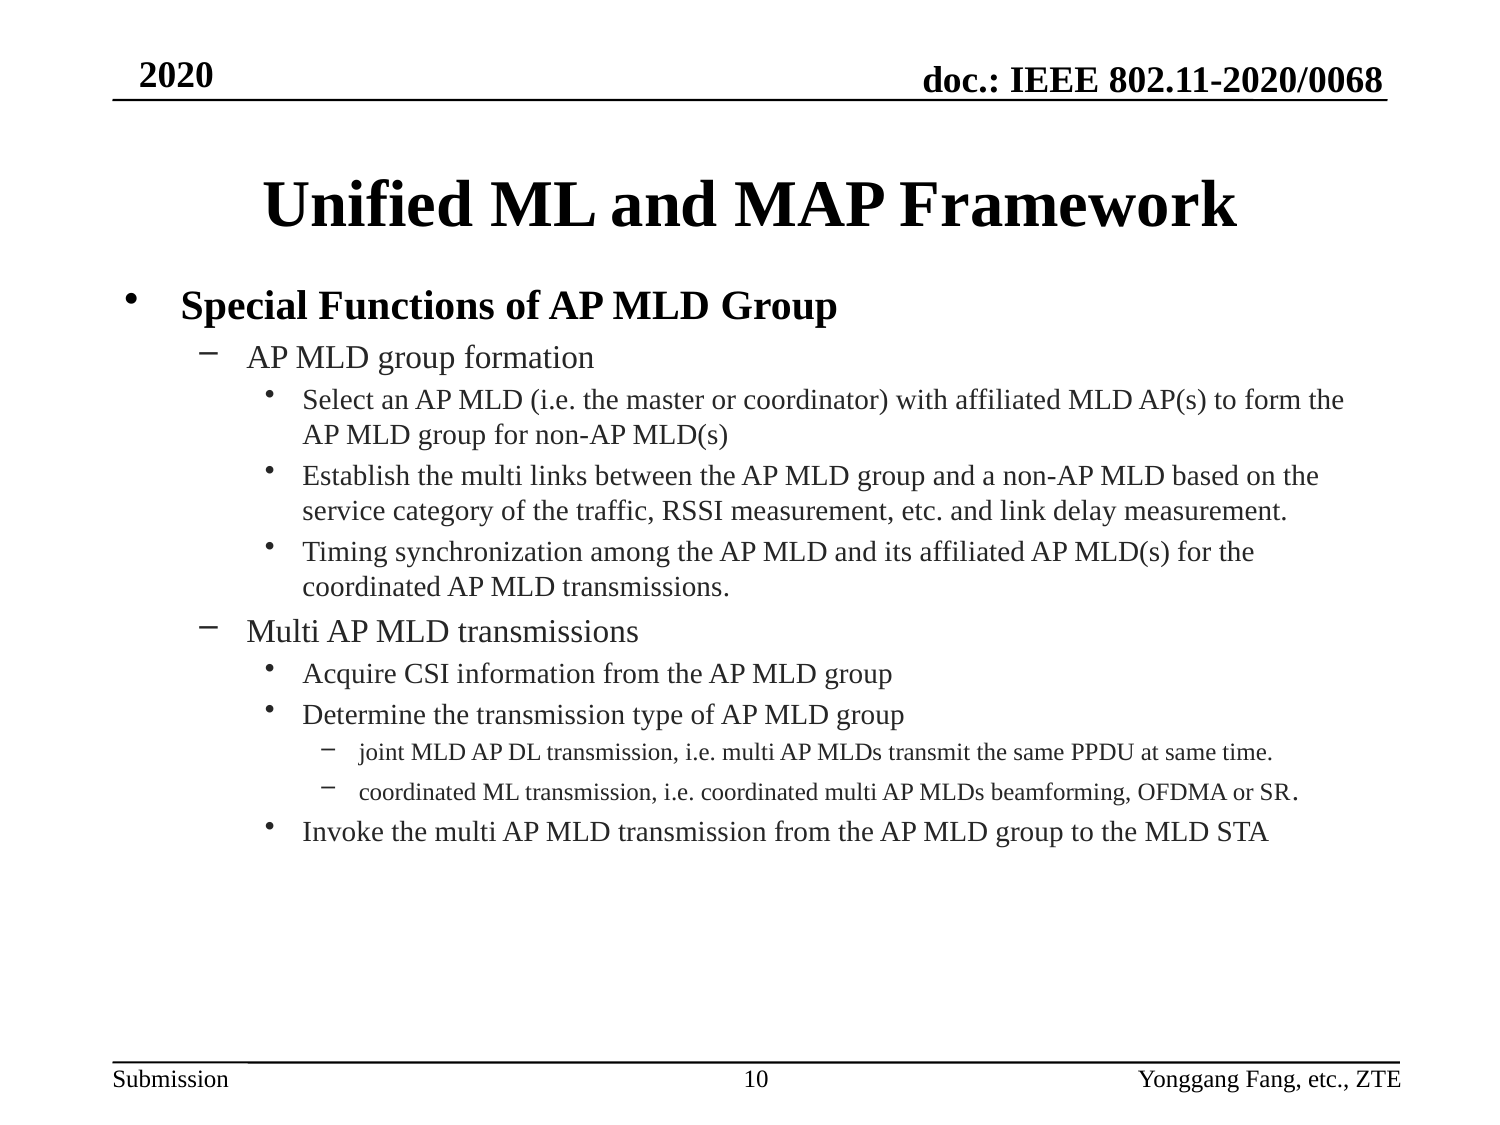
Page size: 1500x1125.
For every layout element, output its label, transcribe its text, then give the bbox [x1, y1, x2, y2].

list Special Functions of AP MLD Group AP MLD group formation Select an AP MLD (i.e. the master or coordinator) with affiliated MLD AP(s) to form the AP MLD group for non-AP MLD(s) Establish the multi links between the AP MLD group and a non-AP MLD based on the service category of the traffic, RSSI measurement, etc. and link delay measurement. Timing synchronization among the AP MLD and its affiliated AP MLD(s) for the coordinated AP MLD transmissions. Multi AP MLD transmissions Acquire CSI information from the AP MLD group Determine the transmission type of AP MLD group joint MLD AP DL transmission, i.e. multi AP MLDs transmit the same PPDU at same time. coordinated ML transmission, i.e. coordinated multi AP MLDs beamforming, OFDMA or SR. Invoke the multi AP MLD transmission from the AP MLD group to the MLD STA [109, 270, 1385, 1036]
slide_number 10 [741, 1061, 772, 1093]
title Unified ML and MAP Framework [88, 112, 1412, 288]
footer Yonggang Fang, etc., ZTE [1134, 1061, 1402, 1093]
